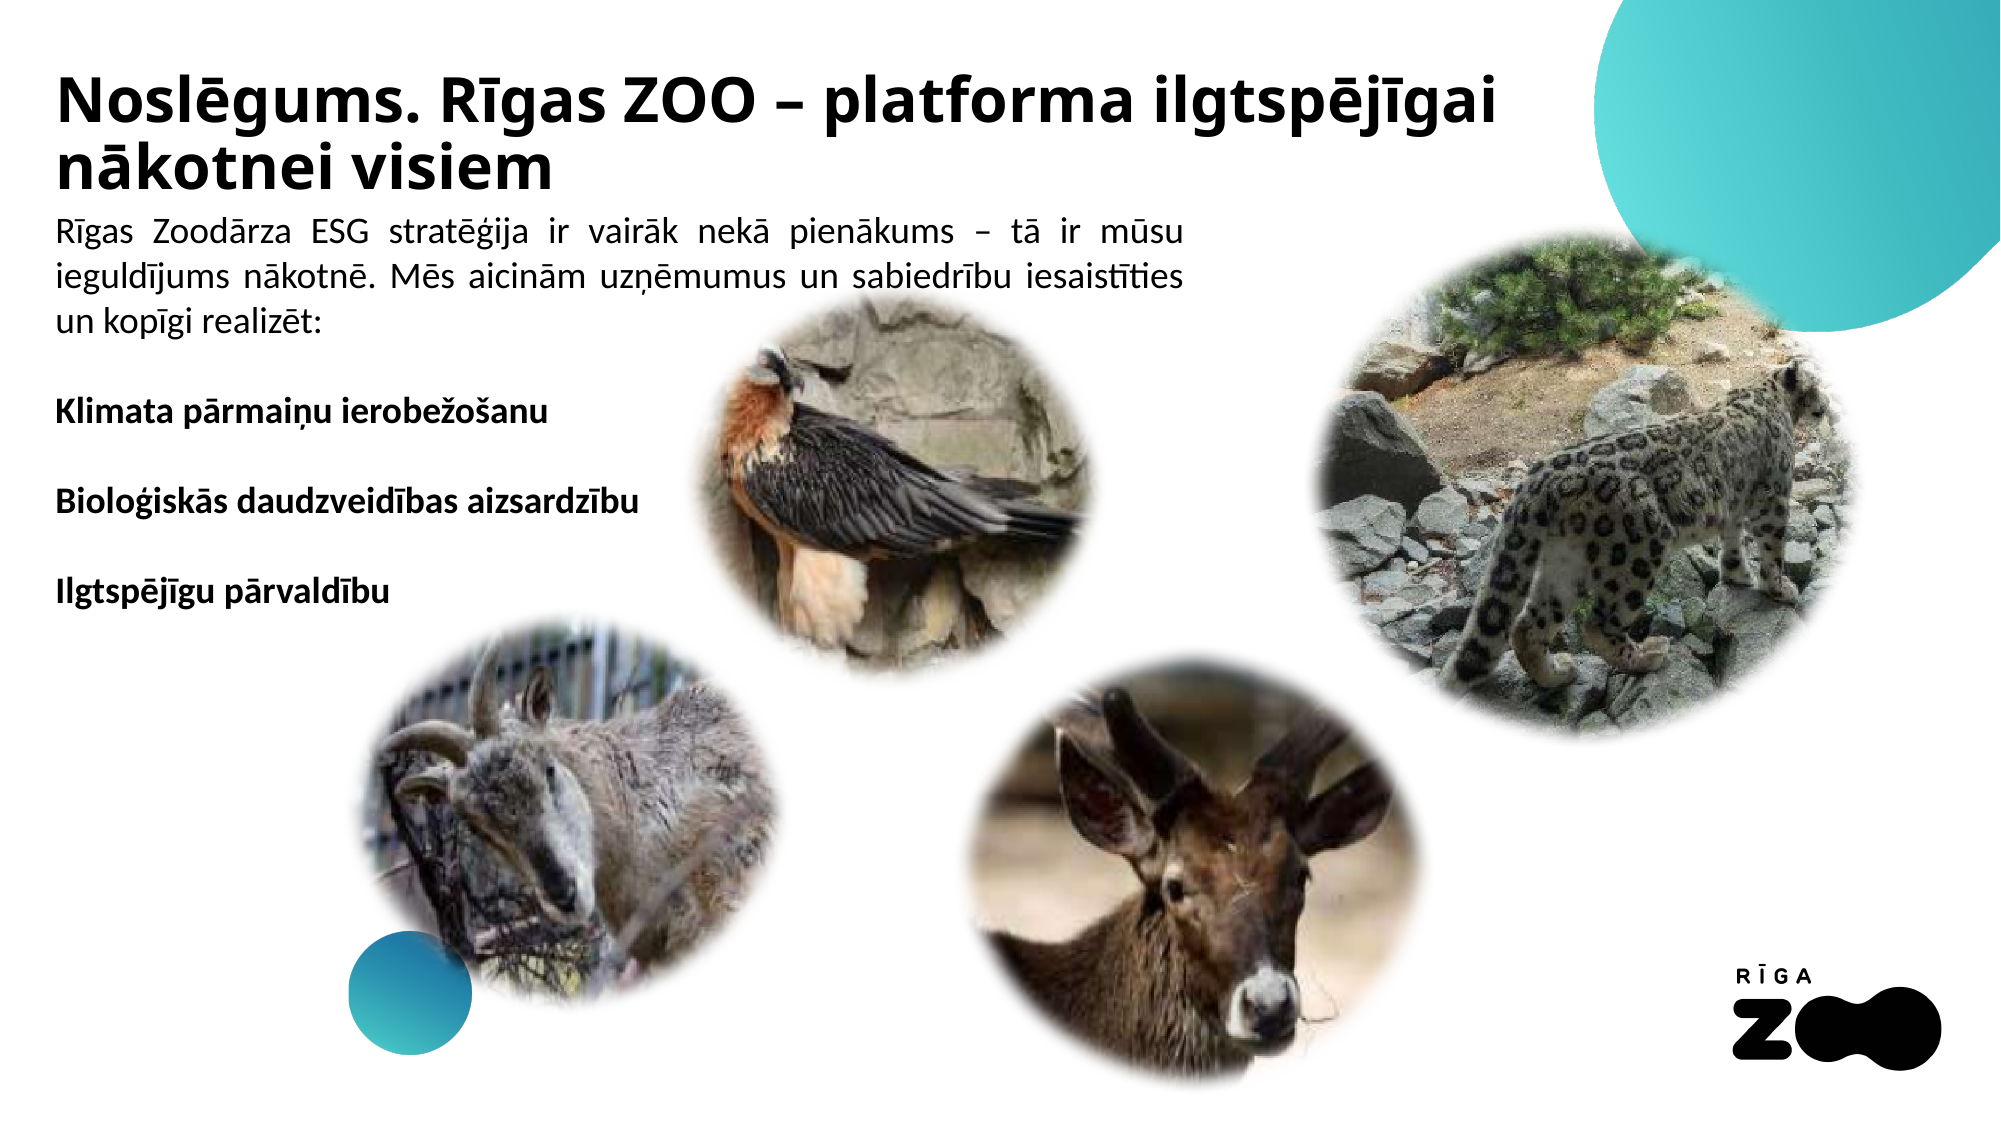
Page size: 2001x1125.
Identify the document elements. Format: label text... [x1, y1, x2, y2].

picture [1616, 903, 2001, 1125]
picture [342, 0, 2001, 1096]
text_box Rīgas Zoodārza ESG stratēģija ir vairāk nekā pienākums – tā ir mūsu ieguldījums nākotnē. Mēs aicinām uzņēmumus un sabiedrību iesaistīties un kopīgi realizēt: Klimata pārmaiņu ierobežošanu Bioloģiskās daudzveidības aizsardzību Ilgtspējīgu pārvaldību [40, 198, 1200, 664]
title Noslēgums. Rīgas ZOO – platforma ilgtspējīgai nākotnei visiem [40, 60, 1766, 221]
